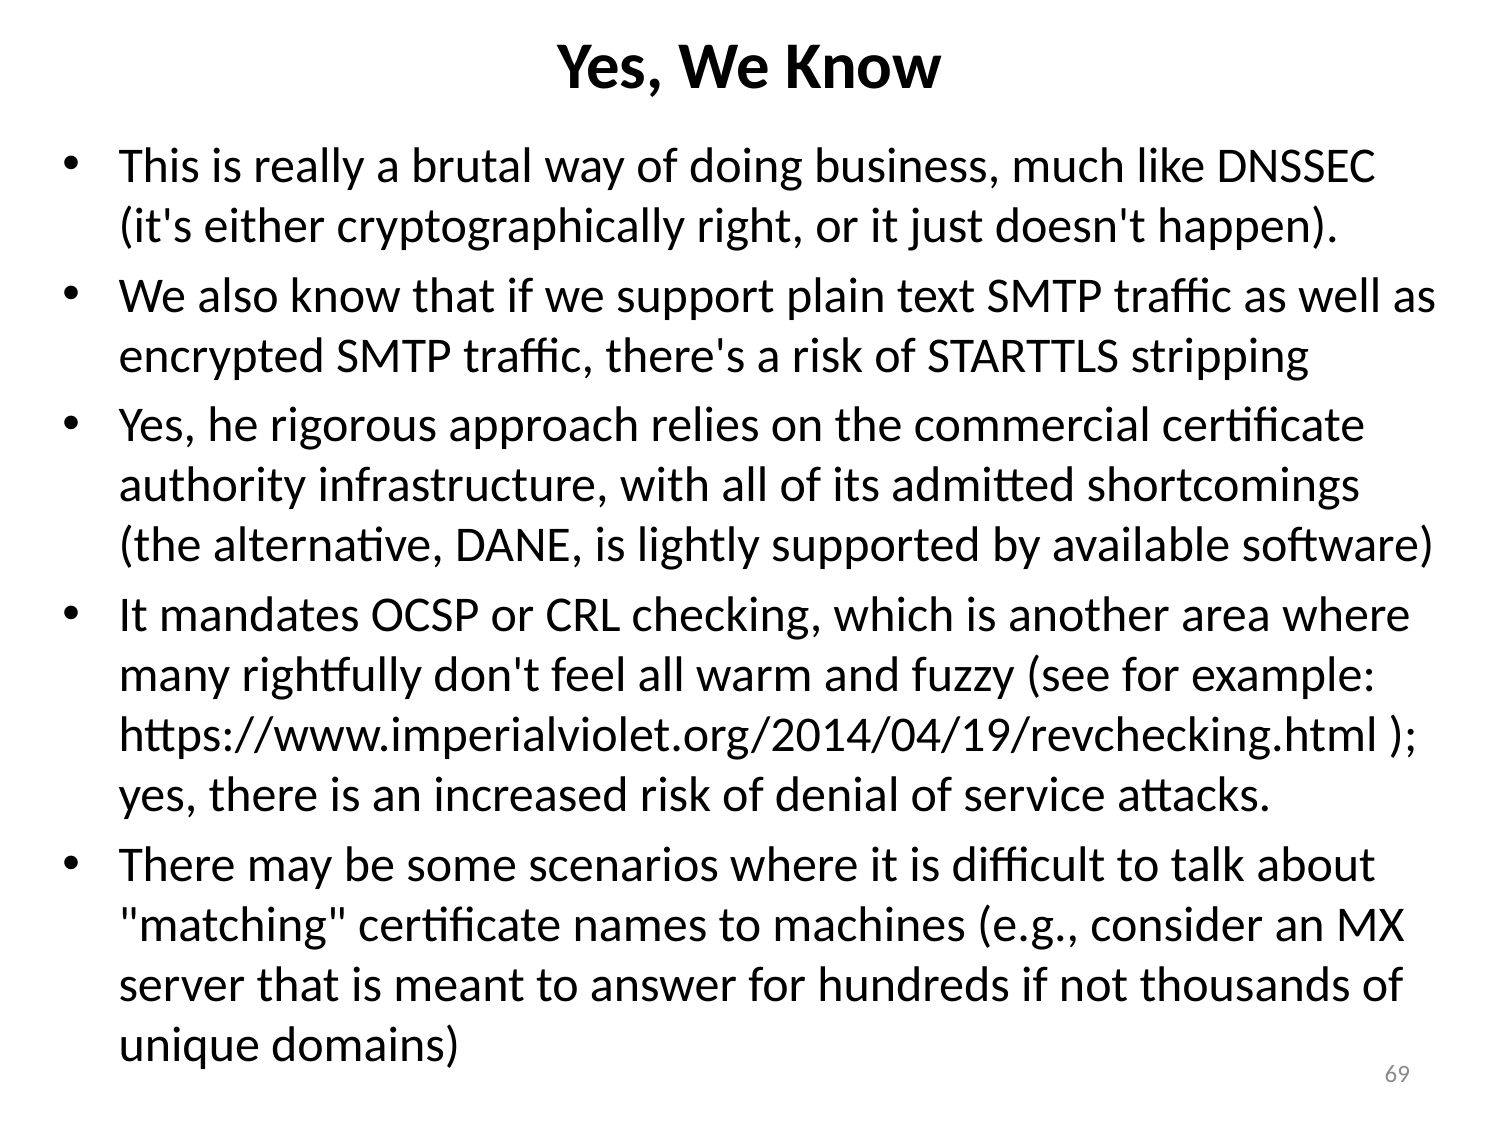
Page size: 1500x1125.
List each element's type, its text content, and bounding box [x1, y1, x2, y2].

slide_number 69 [1074, 1042, 1425, 1103]
list This is really a brutal way of doing business, much like DNSSEC (it's either cryptographically right, or it just doesn't happen). We also know that if we support plain text SMTP traffic as well as encrypted SMTP traffic, there's a risk of STARTTLS stripping Yes, he rigorous approach relies on the commercial certificate authority infrastructure, with all of its admitted shortcomings (the alternative, DANE, is lightly supported by available software) It mandates OCSP or CRL checking, which is another area where many rightfully don't feel all warm and fuzzy (see for example: https://www.imperialviolet.org/2014/04/19/revchecking.html ); yes, there is an increased risk of denial of service attacks. There may be some scenarios where it is difficult to talk about "matching" certificate names to machines (e.g., consider an MX server that is meant to answer for hundreds if not thousands of unique domains) [47, 124, 1456, 1067]
title Yes, We Know [0, 0, 1500, 125]
